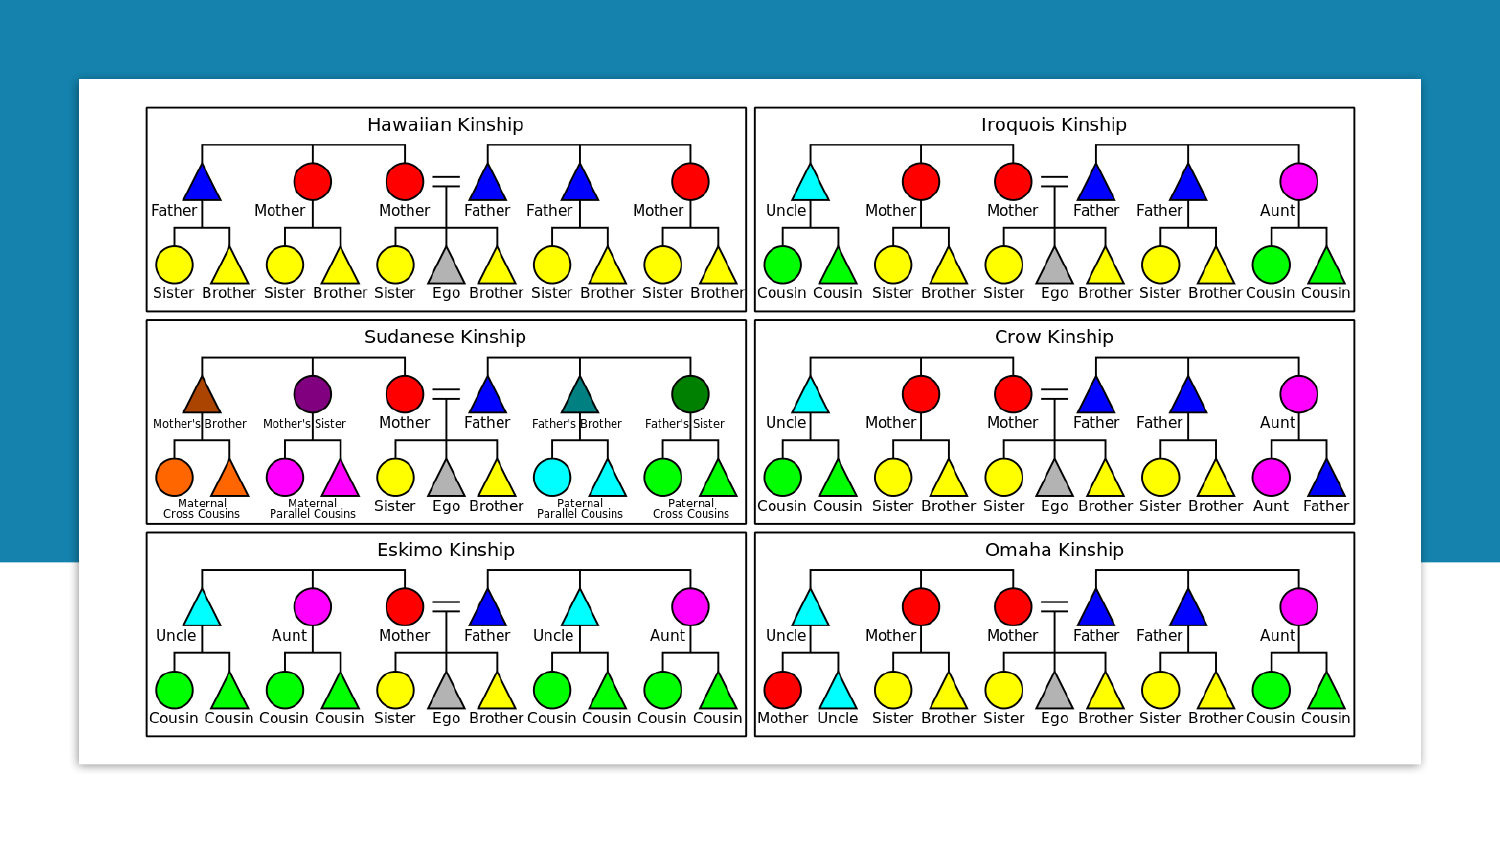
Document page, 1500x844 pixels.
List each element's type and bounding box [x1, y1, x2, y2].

picture [137, 98, 1363, 745]
text_box [78, 78, 1422, 766]
text_box [0, 0, 1500, 564]
